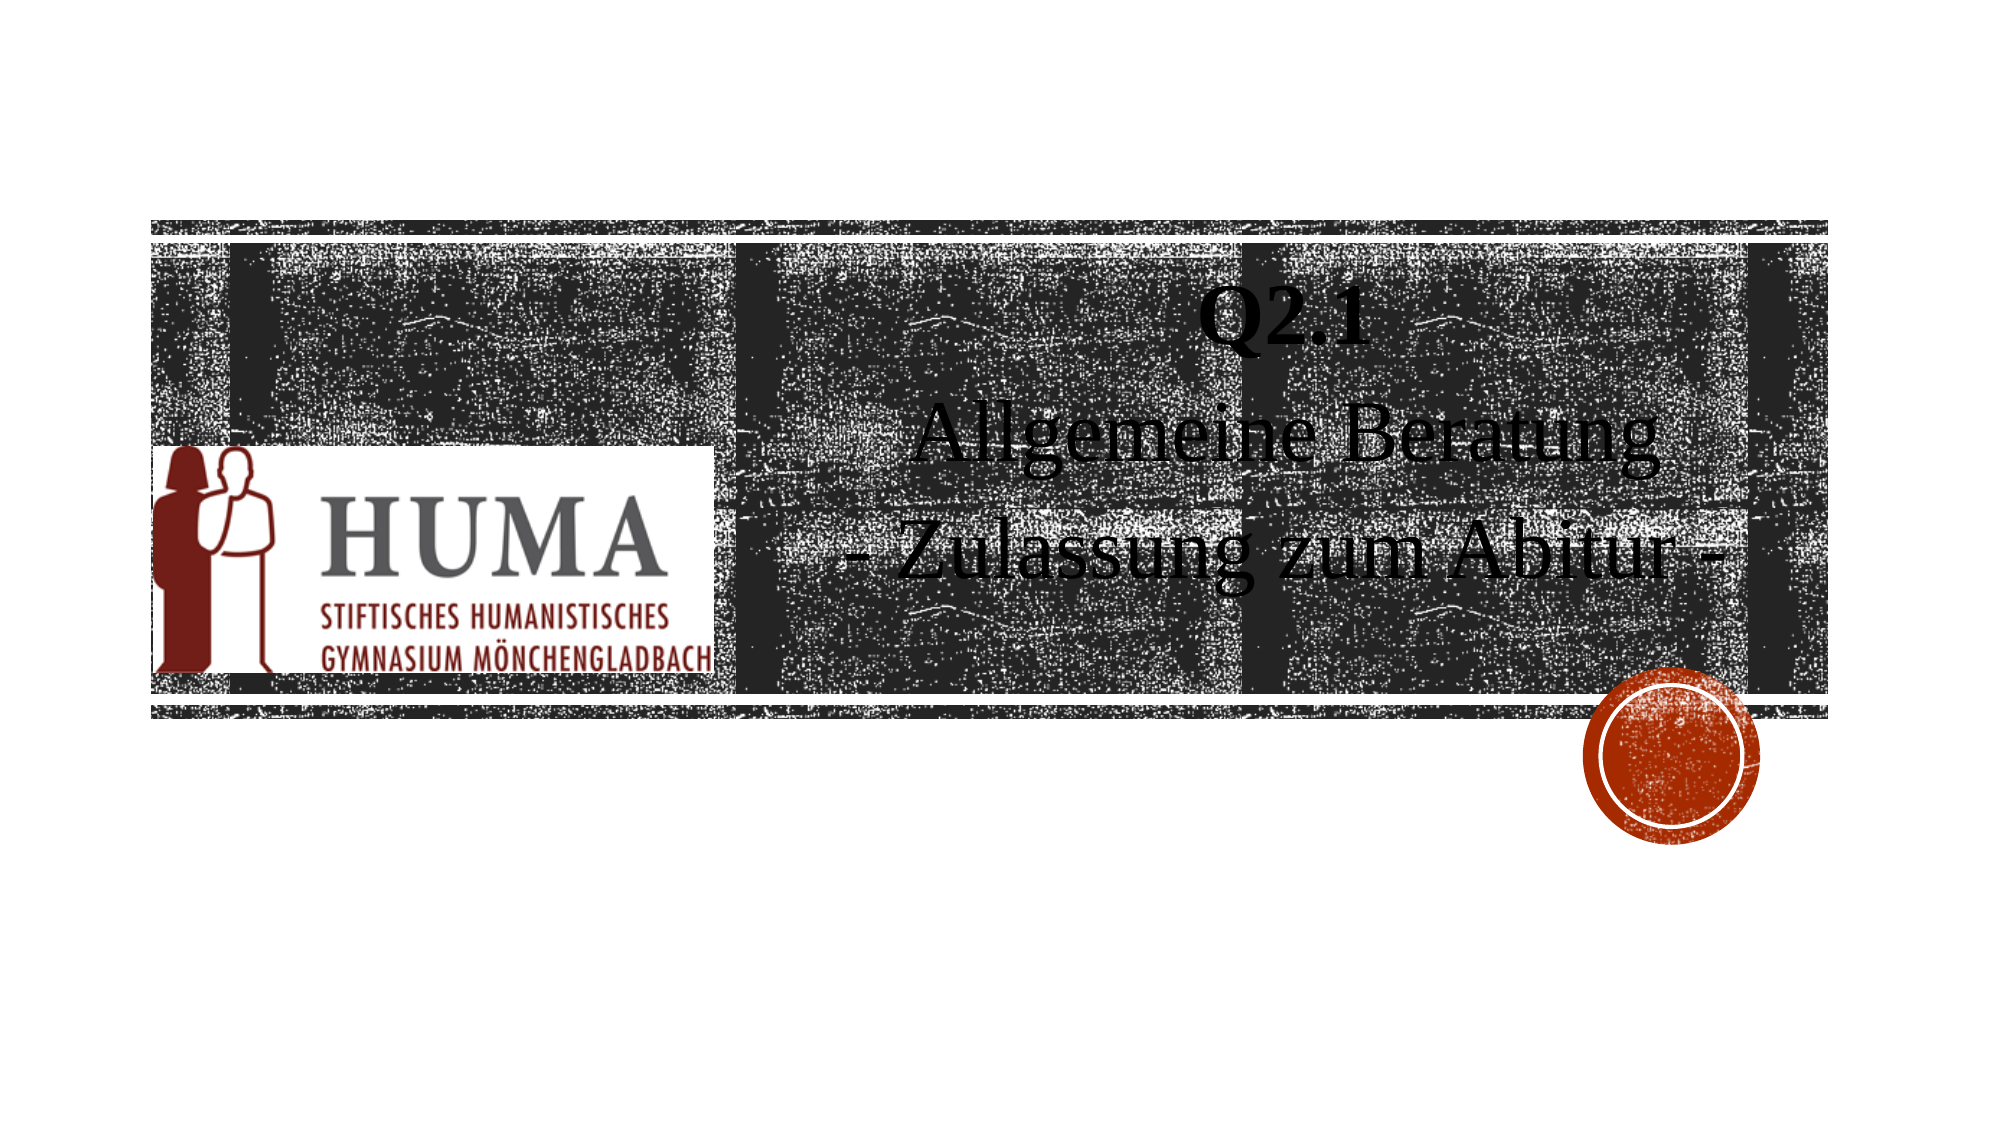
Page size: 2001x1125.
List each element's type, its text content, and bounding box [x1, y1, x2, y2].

subtitle Q2.1 Allgemeine Beratung - Zulassung zum Abitur - [786, 261, 1785, 611]
picture [153, 446, 714, 673]
